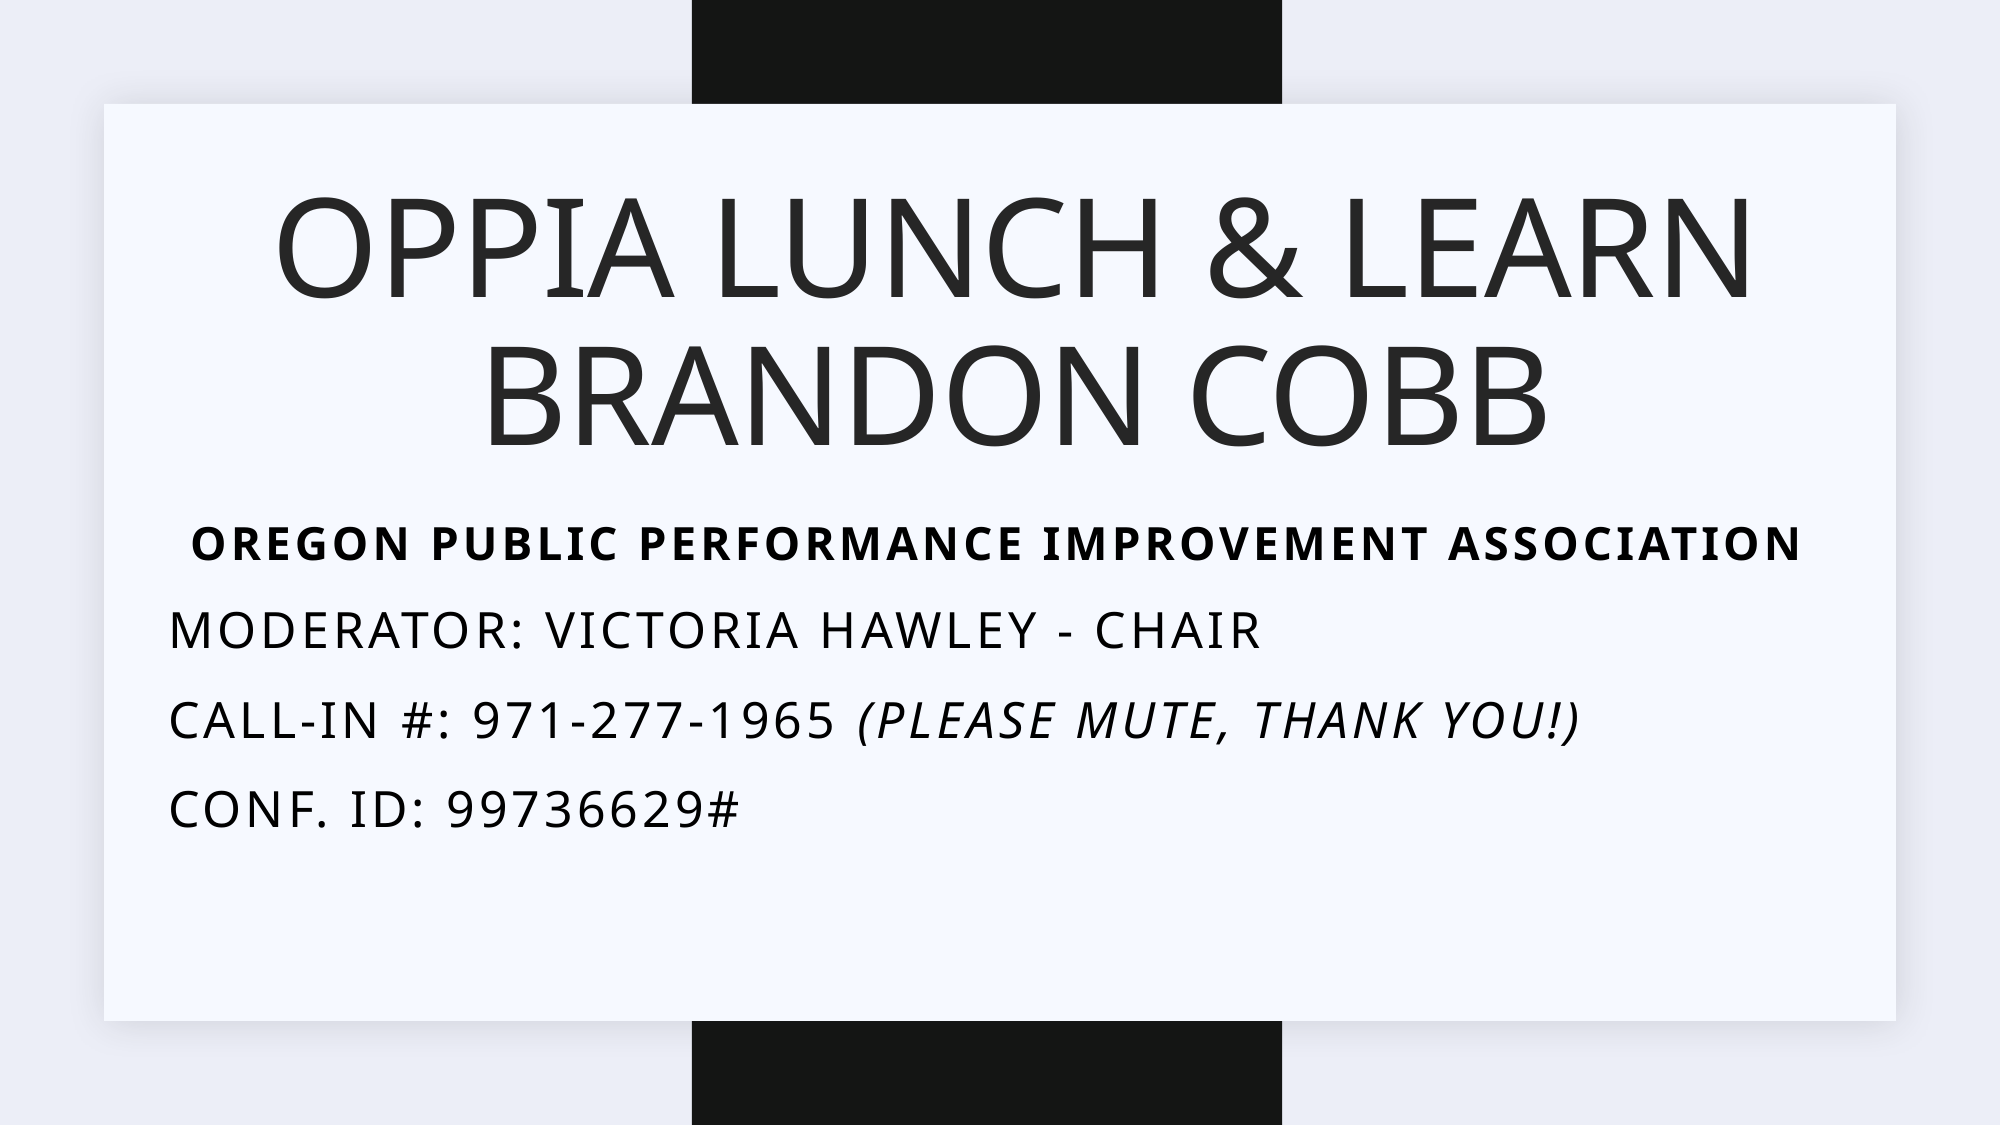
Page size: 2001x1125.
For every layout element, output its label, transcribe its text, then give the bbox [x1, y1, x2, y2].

subtitle Oregon Public Performance Improvement Association Moderator: Victoria Hawley - Chair Call-in #: 971-277-1965 (please mute, Thank you!) Conf. ID: 99736629# [153, 507, 1841, 949]
title OPPIA Lunch & Learn Brandon Cobb [190, 140, 1841, 483]
